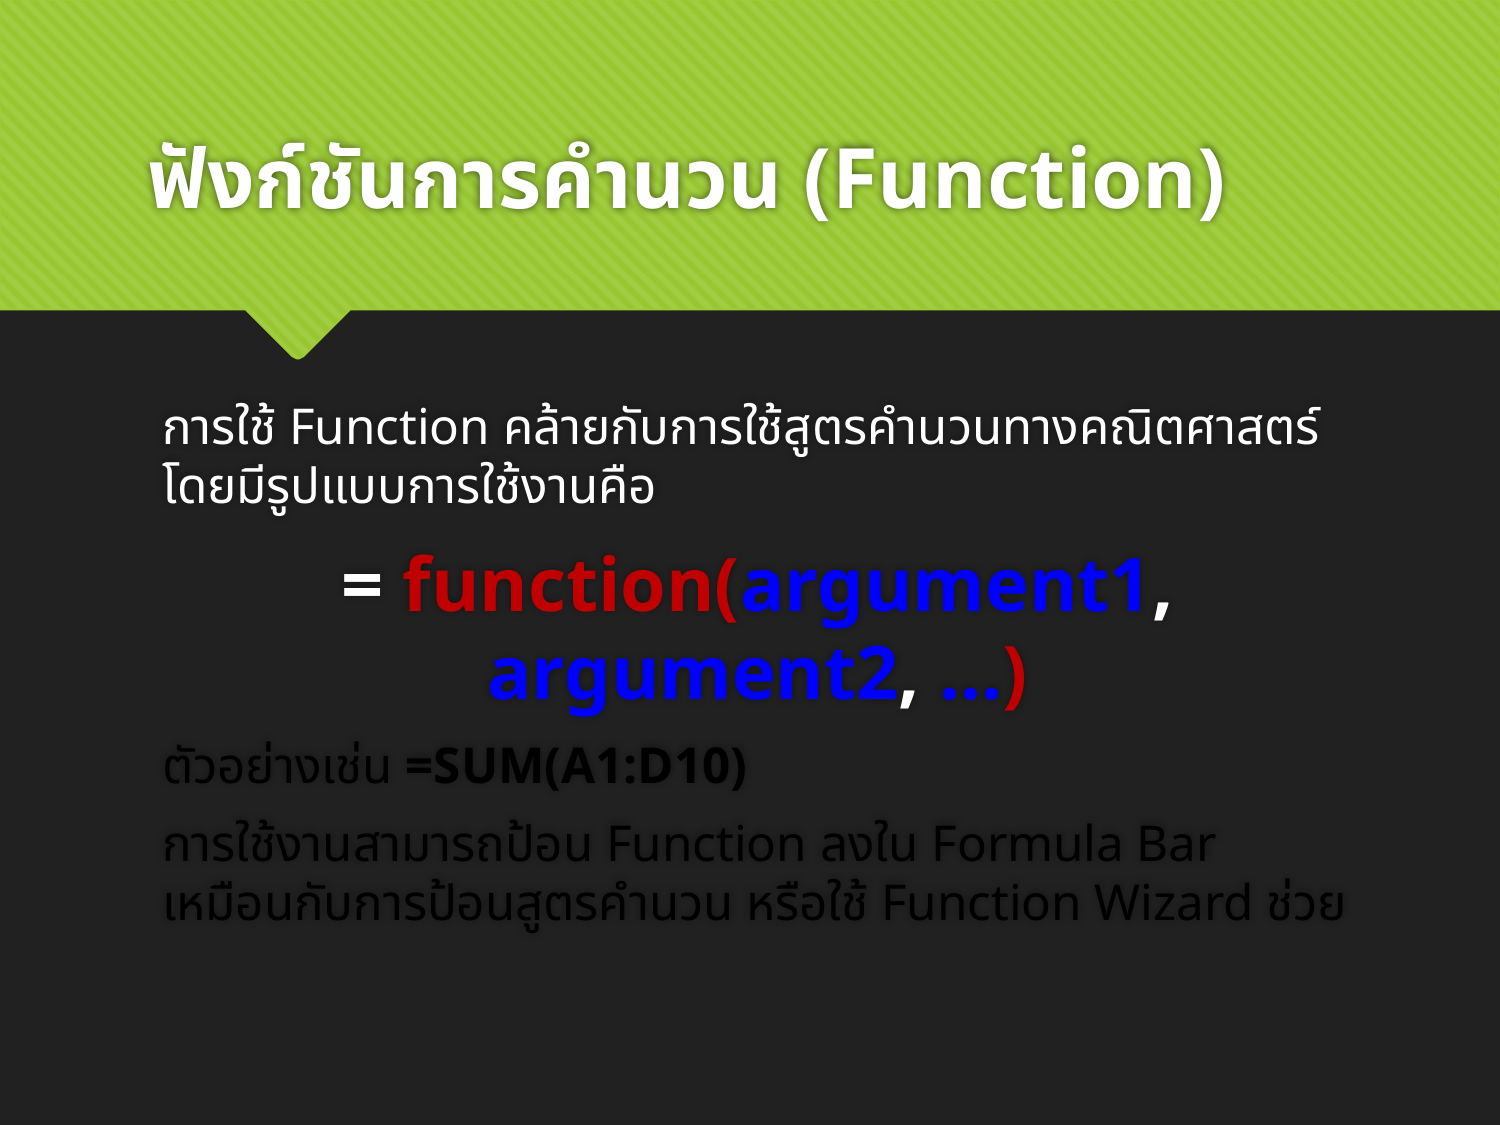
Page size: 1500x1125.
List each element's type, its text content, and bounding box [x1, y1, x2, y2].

title ฟังก์ชันการคำนวน (Function) [132, 73, 1368, 233]
list การใช้ Function คล้ายกับการใช้สูตรคำนวนทางคณิตศาสตร์ โดยมีรูปแบบการใช้งานคือ = function(argument1, argument2, ...) ตัวอย่างเช่น =SUM(A1:D10) การใช้งานสามารถป้อน Function ลงใน Formula Bar เหมือนกับการป้อนสูตรคำนวน หรือใช้ Function Wizard ช่วย [132, 364, 1368, 962]
